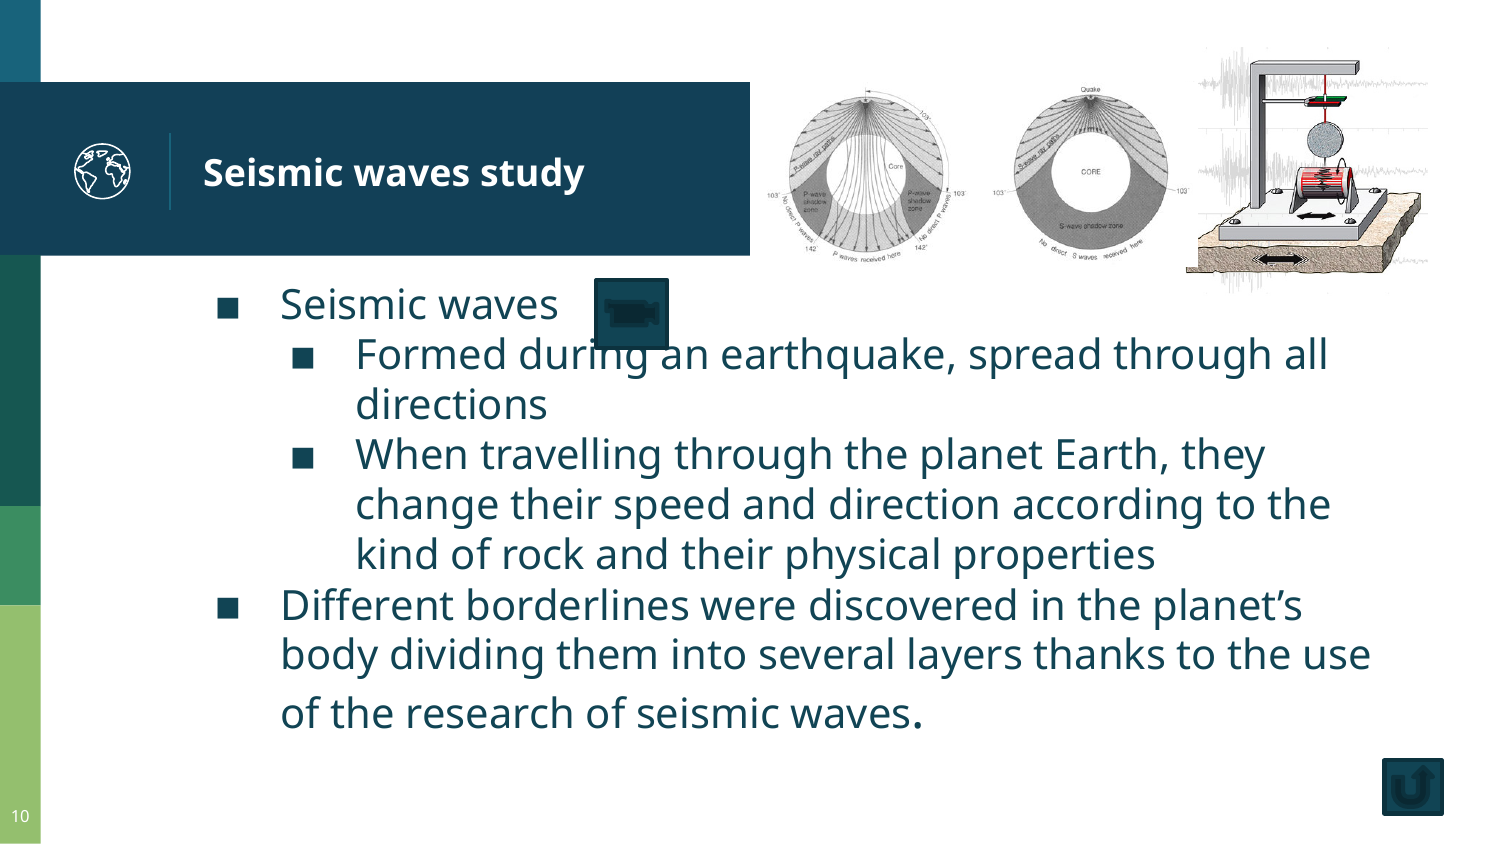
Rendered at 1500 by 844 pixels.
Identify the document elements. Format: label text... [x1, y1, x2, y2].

text_box [1382, 758, 1444, 816]
text_box [594, 278, 669, 350]
slide_number 10 [0, 790, 50, 844]
picture [760, 47, 1428, 297]
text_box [74, 143, 131, 199]
title Seismic waves study [188, 86, 715, 256]
list Seismic waves Formed during an earthquake, spread through all directions When travelling through the planet Earth, they change their speed and direction according to the kind of rock and their physical properties Different borderlines were discovered in the planet’s body dividing them into several layers thanks to the use of the research of seismic waves. [190, 263, 1428, 782]
